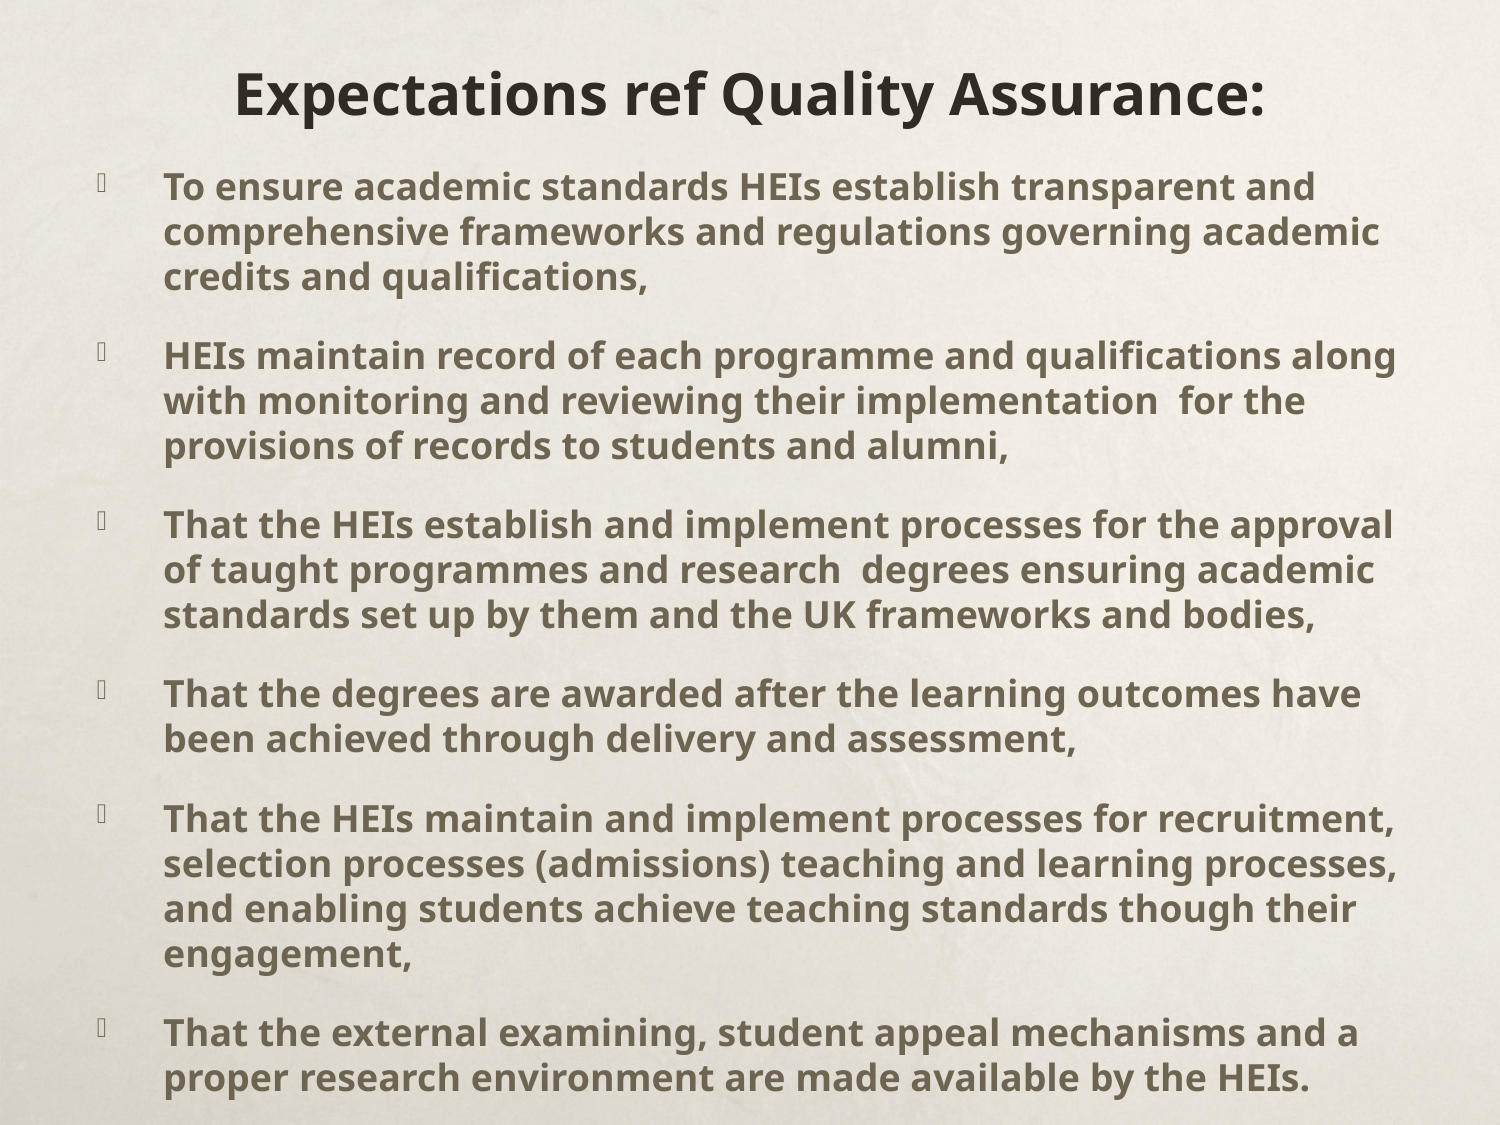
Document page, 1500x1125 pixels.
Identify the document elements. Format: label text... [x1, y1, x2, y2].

title Expectations ref Quality Assurance: [81, 15, 1419, 135]
list To ensure academic standards HEIs establish transparent and comprehensive frameworks and regulations governing academic credits and qualifications, HEIs maintain record of each programme and qualifications along with monitoring and reviewing their implementation for the provisions of records to students and alumni, That the HEIs establish and implement processes for the approval of taught programmes and research degrees ensuring academic standards set up by them and the UK frameworks and bodies, That the degrees are awarded after the learning outcomes have been achieved through delivery and assessment, That the HEIs maintain and implement processes for recruitment, selection processes (admissions) teaching and learning processes, and enabling students achieve teaching standards though their engagement, That the external examining, student appeal mechanisms and a proper research environment are made available by the HEIs. [81, 155, 1419, 1125]
